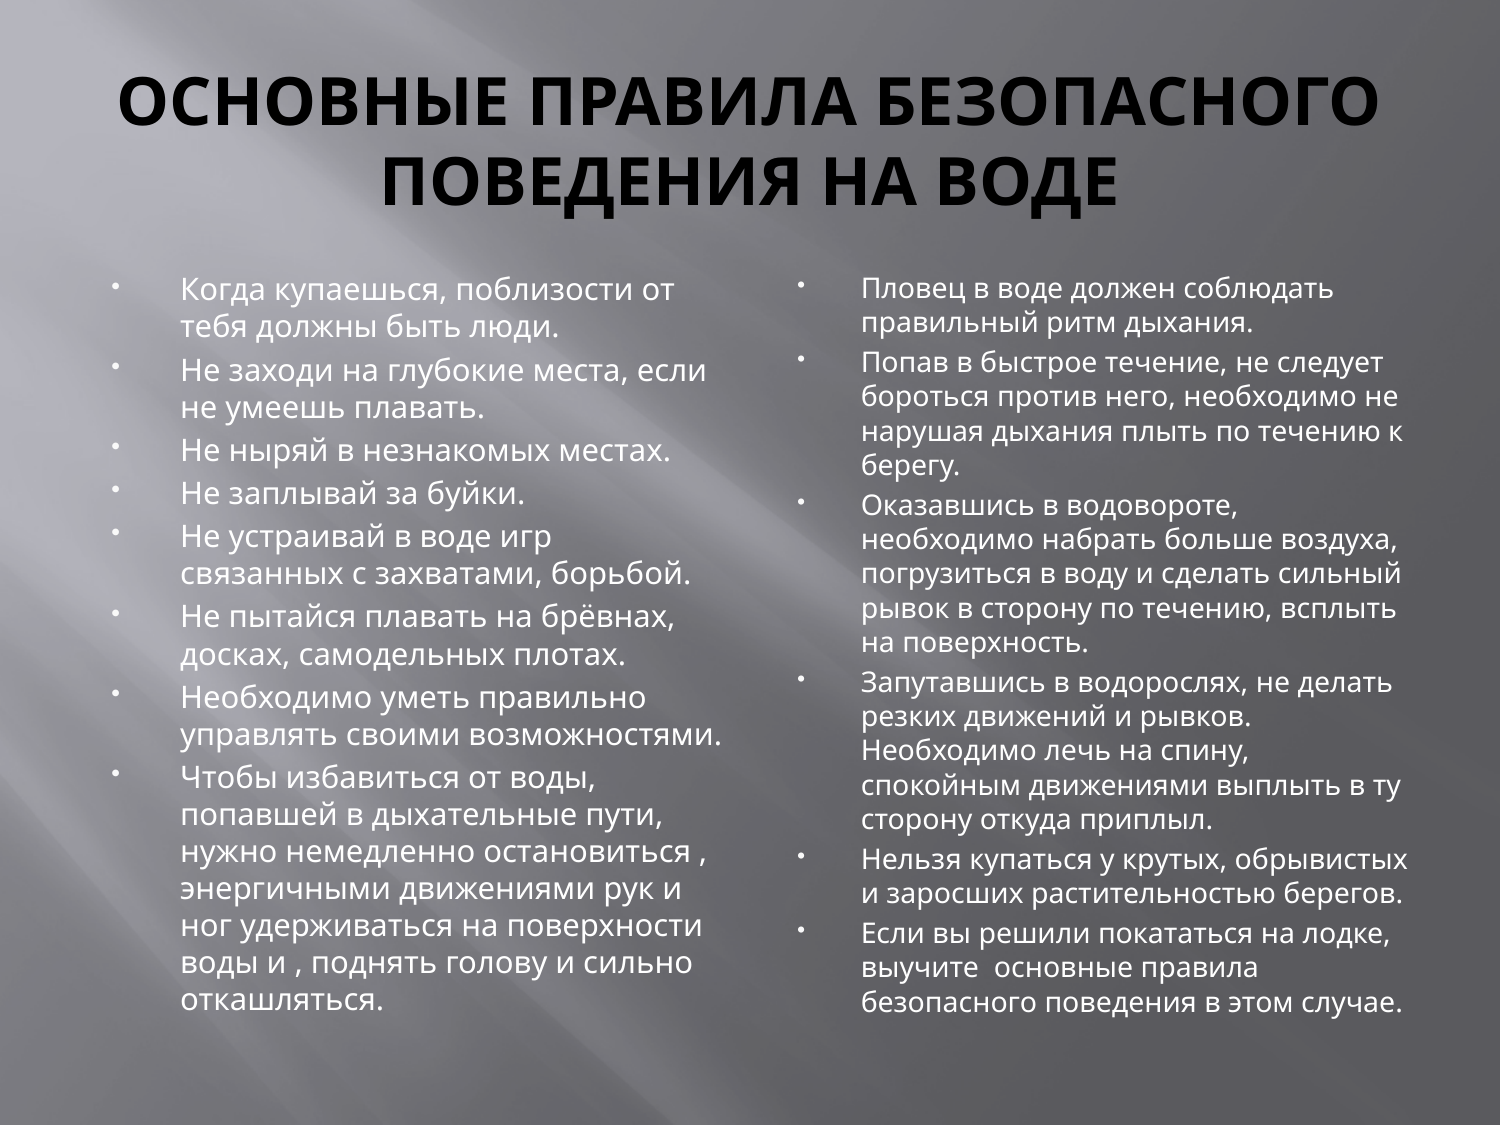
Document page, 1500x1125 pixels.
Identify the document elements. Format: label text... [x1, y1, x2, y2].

list Когда купаешься, поблизости от тебя должны быть люди. Не заходи на глубокие места, если не умеешь плавать. Не ныряй в незнакомых местах. Не заплывай за буйки. Не устраивай в воде игр связанных с захватами, борьбой. Не пытайся плавать на брёвнах, досках, самодельных плотах. Необходимо уметь правильно управлять своими возможностями. Чтобы избавиться от воды, попавшей в дыхательные пути, нужно немедленно остановиться , энергичными движениями рук и ног удерживаться на поверхности воды и , поднять голову и сильно откашляться. [75, 262, 738, 1035]
title ОСНОВНЫЕ ПРАВИЛА БЕЗОПАСНОГО ПОВЕДЕНИЯ НА ВОДЕ [75, 45, 1425, 233]
list Пловец в воде должен соблюдать правильный ритм дыхания. Попав в быстрое течение, не следует бороться против него, необходимо не нарушая дыхания плыть по течению к берегу. Оказавшись в водовороте, необходимо набрать больше воздуха, погрузиться в воду и сделать сильный рывок в сторону по течению, всплыть на поверхность. Запутавшись в водорослях, не делать резких движений и рывков. Необходимо лечь на спину, спокойным движениями выплыть в ту сторону откуда приплыл. Нельзя купаться у крутых, обрывистых и заросших растительностью берегов. Если вы решили покататься на лодке, выучите основные правила безопасного поведения в этом случае. [762, 262, 1425, 1059]
